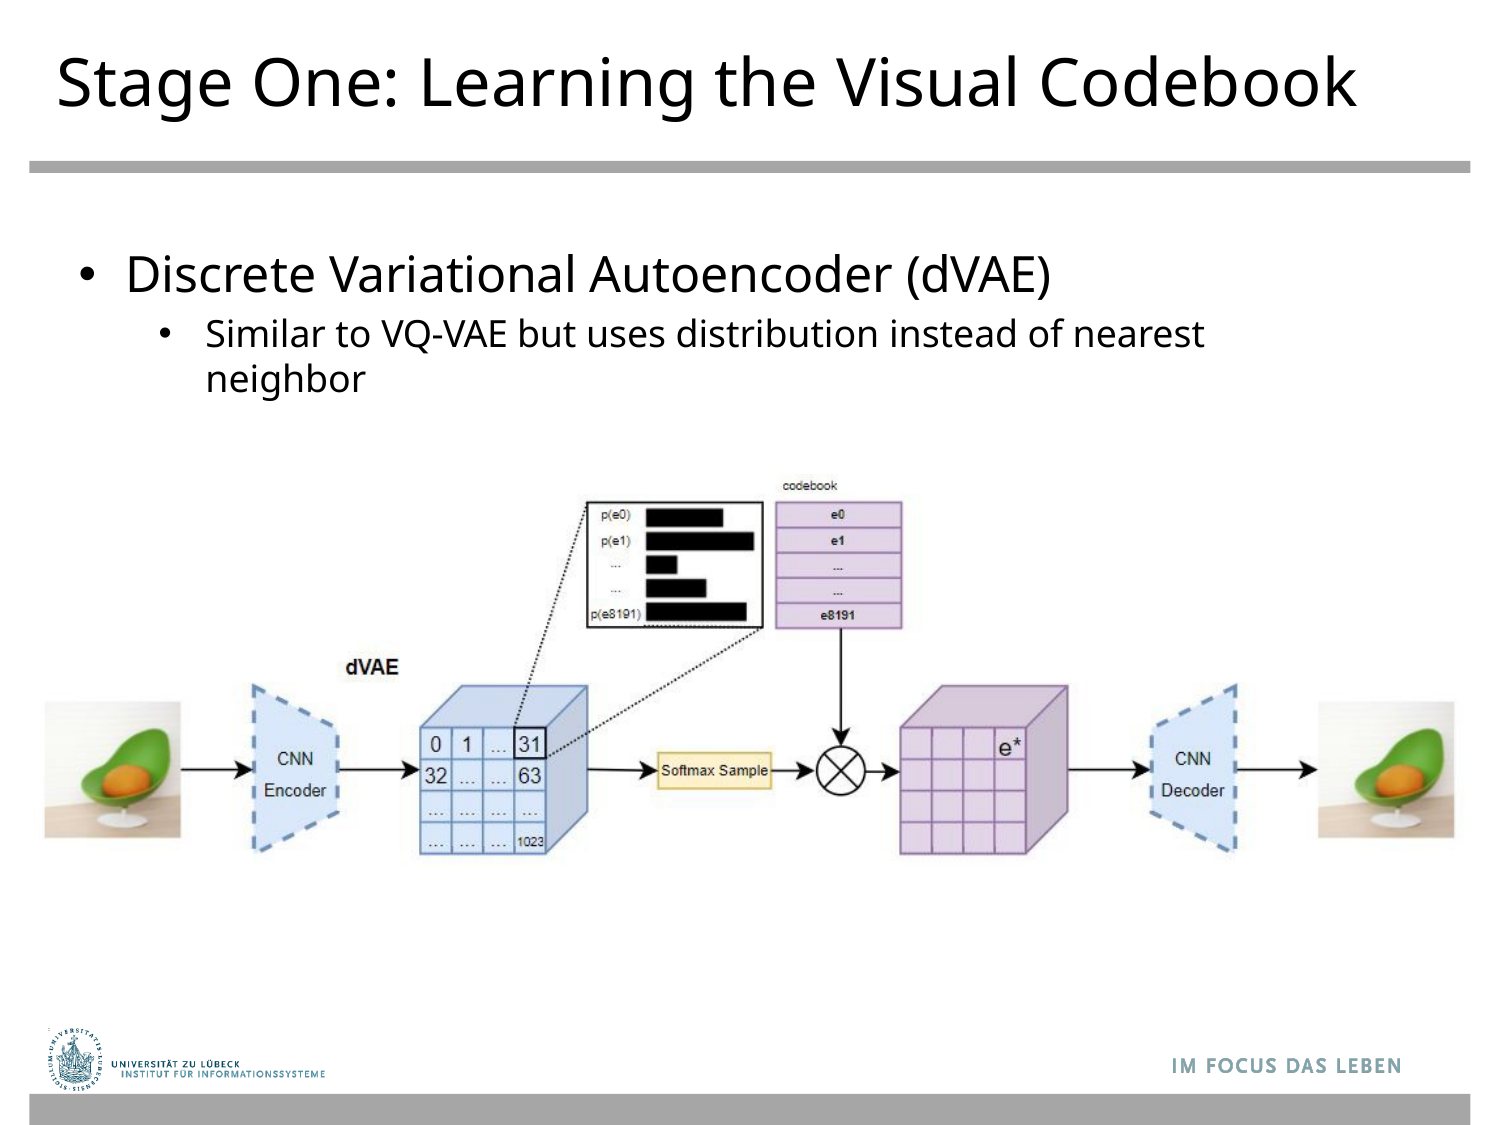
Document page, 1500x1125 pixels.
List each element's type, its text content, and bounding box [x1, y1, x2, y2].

picture [1173, 1058, 1400, 1073]
text_box [24, 474, 1475, 866]
text_box Discrete Variational Autoencoder (dVAE) Similar to VQ-VAE but uses distribution instead of nearest neighbor [76, 231, 1255, 400]
title Stage One: Learning the Visual Codebook [54, 37, 1368, 228]
